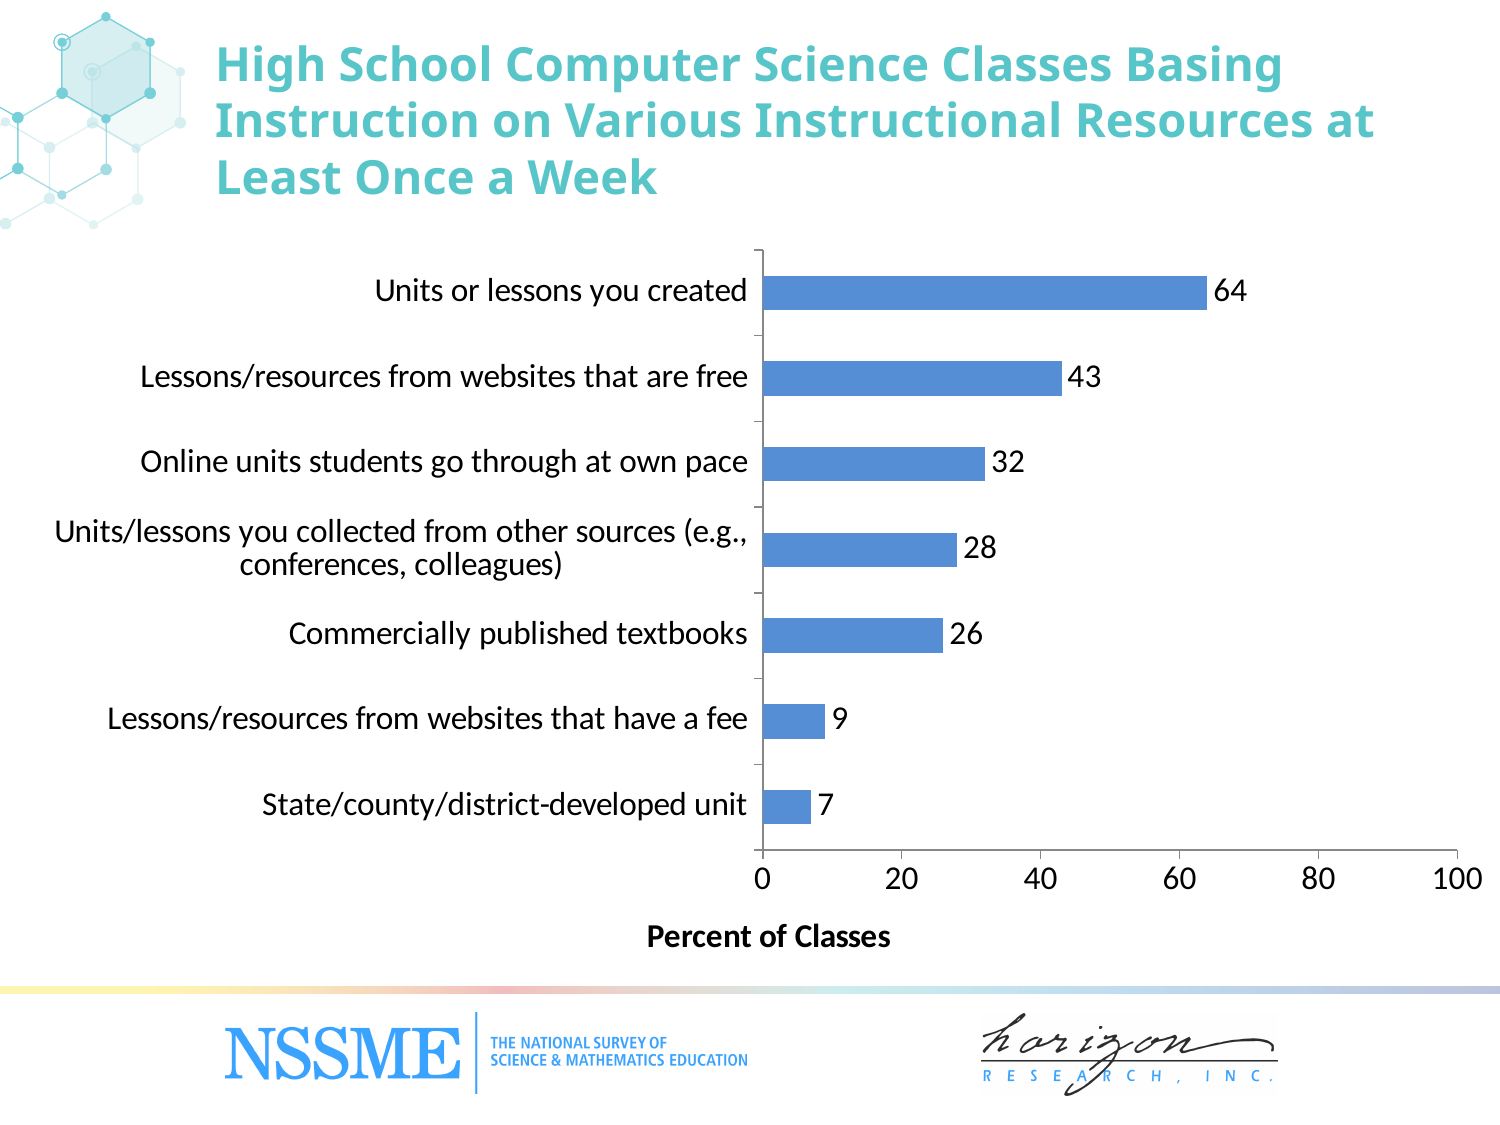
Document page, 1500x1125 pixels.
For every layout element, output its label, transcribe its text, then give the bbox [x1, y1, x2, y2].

text_box High School Computer Science Classes Basing Instruction on Various Instructional Resources at Least Once a Week [200, 24, 1425, 213]
chart [0, 224, 1500, 976]
picture [0, 0, 1500, 224]
picture [0, 976, 1500, 1125]
